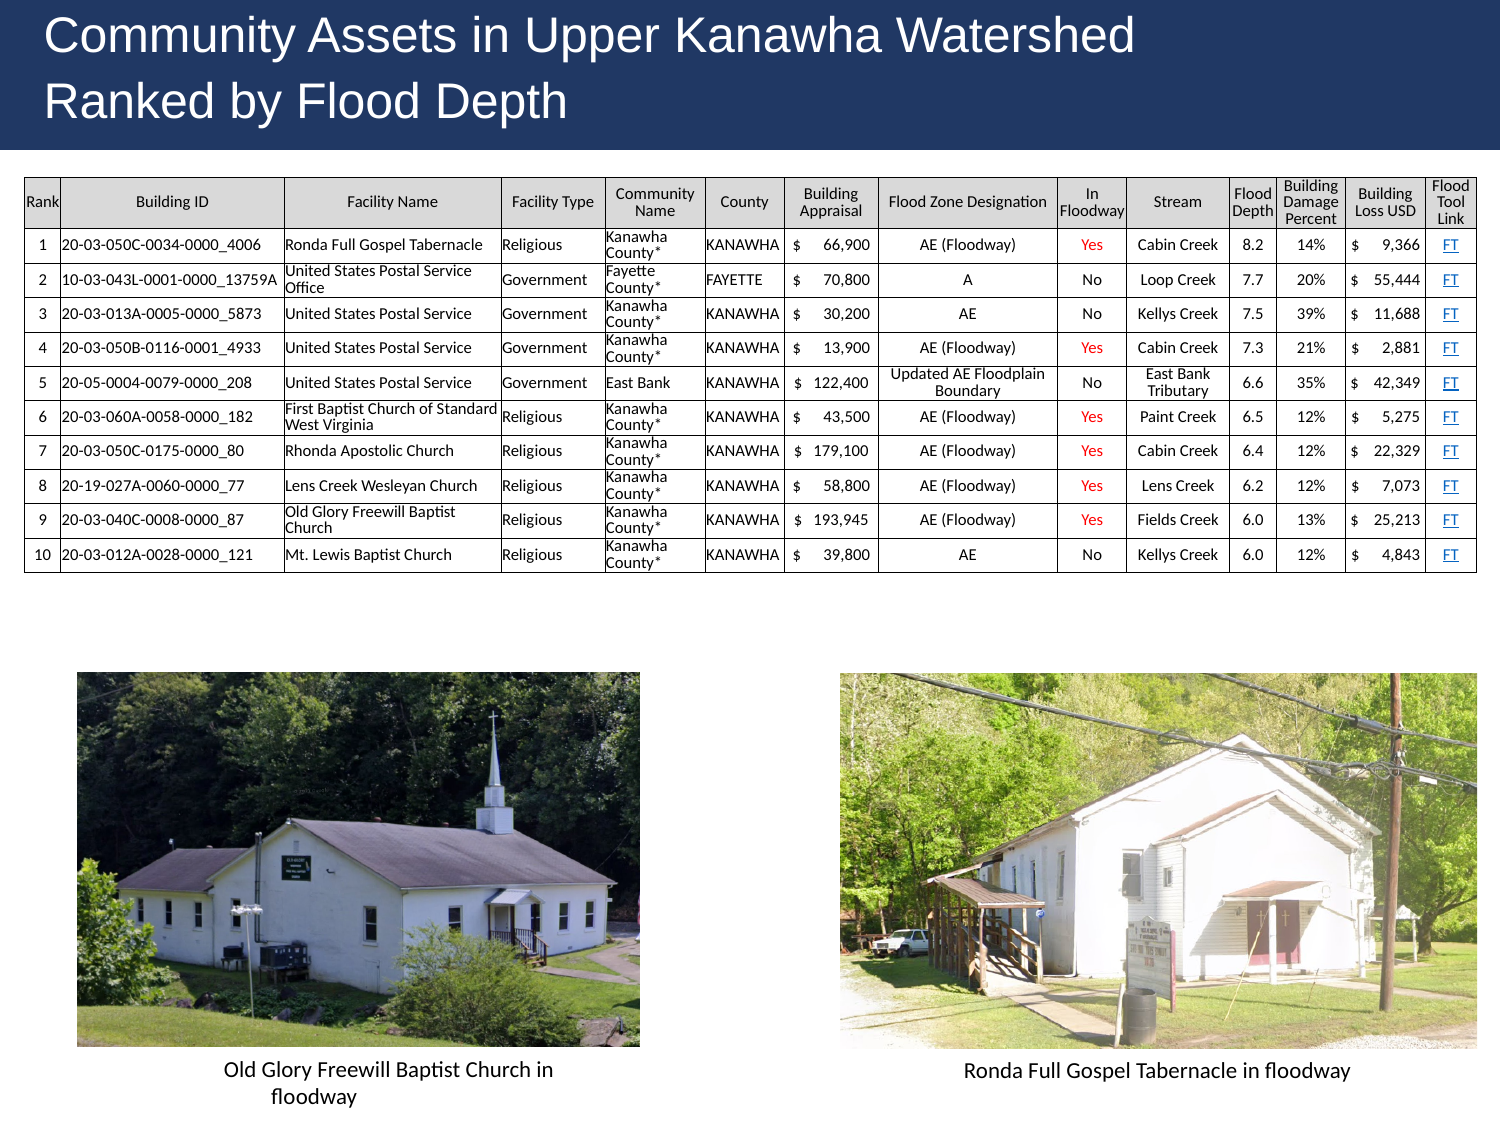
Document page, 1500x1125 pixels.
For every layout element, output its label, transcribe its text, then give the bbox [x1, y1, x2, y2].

table_cell $ 22,329 [1346, 436, 1425, 469]
table_cell Kanawha County* [606, 401, 705, 435]
table_cell 8.2 [1230, 229, 1276, 263]
table_cell KANAWHA [706, 298, 784, 332]
table_cell KANAWHA [706, 333, 784, 366]
table_cell Yes [1058, 401, 1126, 435]
table_cell 9 [25, 504, 60, 538]
table_cell United States Postal Service [285, 333, 501, 366]
table_cell KANAWHA [706, 229, 784, 263]
table_cell $ 30,200 [785, 298, 878, 332]
table_cell Updated AE Floodplain Boundary [879, 367, 1057, 400]
table_cell 20-03-060A-0058-0000_182 [61, 401, 284, 435]
table_cell FAYETTE [706, 264, 784, 297]
table_cell $ 9,366 [1346, 229, 1425, 263]
table_cell $ 4,843 [1346, 539, 1425, 572]
table_cell 5 [25, 367, 60, 400]
table_header Flood Depth [1230, 178, 1276, 228]
table_cell Lens Creek Wesleyan Church [285, 470, 501, 503]
table_cell 35% [1277, 367, 1345, 400]
text_box Ronda Full Gospel Tabernacle in floodway [905, 1049, 1410, 1091]
table_cell FT [1426, 229, 1476, 263]
table_cell FT [1426, 298, 1476, 332]
table_cell 20-03-013A-0005-0000_5873 [61, 298, 284, 332]
table_cell Religious [502, 229, 605, 263]
table_cell $ 122,400 [785, 367, 878, 400]
table_cell FT [1426, 470, 1476, 503]
table_cell $ 70,800 [785, 264, 878, 297]
table_cell Government [502, 298, 605, 332]
table_cell KANAWHA [706, 470, 784, 503]
table_cell Government [502, 264, 605, 297]
table_cell 20-19-027A-0060-0000_77 [61, 470, 284, 503]
table_cell KANAWHA [706, 539, 784, 572]
table_cell FT [1426, 333, 1476, 366]
table_cell 6.6 [1230, 367, 1276, 400]
table_cell 7.5 [1230, 298, 1276, 332]
table_cell Religious [502, 436, 605, 469]
table_cell Kellys Creek [1127, 298, 1229, 332]
table_cell FT [1426, 504, 1476, 538]
table_cell Yes [1058, 436, 1126, 469]
table_cell $ 193,945 [785, 504, 878, 538]
table_header County [706, 178, 784, 228]
table_cell 14% [1277, 229, 1345, 263]
table_cell 3 [25, 298, 60, 332]
table_cell East Bank [606, 367, 705, 400]
table_cell AE (Floodway) [879, 229, 1057, 263]
table_cell United States Postal Service Office [285, 264, 501, 297]
table_cell Cabin Creek [1127, 333, 1229, 366]
table_cell Kanawha County* [606, 539, 705, 572]
table_header Rank [25, 178, 60, 228]
table_cell $ 25,213 [1346, 504, 1425, 538]
table_cell United States Postal Service [285, 367, 501, 400]
table_cell 20% [1277, 264, 1345, 297]
table_cell 20-03-050C-0175-0000_80 [61, 436, 284, 469]
table_cell $ 39,800 [785, 539, 878, 572]
table_cell $ 13,900 [785, 333, 878, 366]
table_cell Cabin Creek [1127, 229, 1229, 263]
table_cell Paint Creek [1127, 401, 1229, 435]
table_header Flood Tool Link [1426, 178, 1476, 228]
table_cell FT [1426, 401, 1476, 435]
table_cell A [879, 264, 1057, 297]
table_cell Government [502, 367, 605, 400]
table_cell Kanawha County* [606, 333, 705, 366]
table_cell 21% [1277, 333, 1345, 366]
table_cell First Baptist Church of Standard West Virginia [285, 401, 501, 435]
table_cell 6.4 [1230, 436, 1276, 469]
table_header In Floodway [1058, 178, 1126, 228]
table_cell KANAWHA [706, 367, 784, 400]
table_cell Loop Creek [1127, 264, 1229, 297]
table_header Flood Zone Designation [879, 178, 1057, 228]
table_cell Religious [502, 401, 605, 435]
table_cell FT [1426, 367, 1476, 400]
table_cell No [1058, 367, 1126, 400]
table_header Facility Name [285, 178, 501, 228]
table_cell United States Postal Service [285, 298, 501, 332]
table_cell 2 [25, 264, 60, 297]
table_header Stream [1127, 178, 1229, 228]
table_cell $ 179,100 [785, 436, 878, 469]
table_cell 39% [1277, 298, 1345, 332]
table_cell Yes [1058, 333, 1126, 366]
text_box Old Glory Freewill Baptist Church in floodway [22, 1046, 606, 1117]
text_box Community Assets in Upper Kanawha Watershed Ranked by Flood Depth [0, 0, 1500, 150]
table_cell FT [1426, 539, 1476, 572]
table_cell Religious [502, 504, 605, 538]
table_cell KANAWHA [706, 436, 784, 469]
table_cell 20-05-0004-0079-0000_208 [61, 367, 284, 400]
table_cell 6 [25, 401, 60, 435]
table_cell Kanawha County* [606, 504, 705, 538]
table_cell KANAWHA [706, 504, 784, 538]
table_cell FT [1426, 264, 1476, 297]
table_cell 10-03-043L-0001-0000_13759A [61, 264, 284, 297]
table_cell 7 [25, 436, 60, 469]
table_cell Cabin Creek [1127, 436, 1229, 469]
table_cell $ 11,688 [1346, 298, 1425, 332]
table_cell Kellys Creek [1127, 539, 1229, 572]
table_cell 12% [1277, 401, 1345, 435]
table_cell FT [1426, 436, 1476, 469]
picture [839, 673, 1478, 1049]
table_cell 4 [25, 333, 60, 366]
table_cell 20-03-050C-0034-0000_4006 [61, 229, 284, 263]
table_cell 6.2 [1230, 470, 1276, 503]
table_cell $ 42,349 [1346, 367, 1425, 400]
table_cell Kanawha County* [606, 470, 705, 503]
table_cell AE [879, 298, 1057, 332]
table_cell 12% [1277, 470, 1345, 503]
table_cell Kanawha County* [606, 229, 705, 263]
table_cell Ronda Full Gospel Tabernacle [285, 229, 501, 263]
table_cell AE (Floodway) [879, 333, 1057, 366]
table_cell 1 [25, 229, 60, 263]
table_cell Religious [502, 470, 605, 503]
table_cell 10 [25, 539, 60, 572]
table_cell AE (Floodway) [879, 436, 1057, 469]
table_cell 13% [1277, 504, 1345, 538]
table_cell AE (Floodway) [879, 401, 1057, 435]
table_cell Rhonda Apostolic Church [285, 436, 501, 469]
table_cell KANAWHA [706, 401, 784, 435]
table_cell Mt. Lewis Baptist Church [285, 539, 501, 572]
table_cell $ 66,900 [785, 229, 878, 263]
table_cell Yes [1058, 470, 1126, 503]
table_cell 7.3 [1230, 333, 1276, 366]
table_cell No [1058, 298, 1126, 332]
table_header Building ID [61, 178, 284, 228]
table_header Building Loss USD [1346, 178, 1425, 228]
table_header Community Name [606, 178, 705, 228]
table_cell Fields Creek [1127, 504, 1229, 538]
table_header Building Appraisal [785, 178, 878, 228]
table_cell Kanawha County* [606, 298, 705, 332]
table_cell 6.5 [1230, 401, 1276, 435]
table_cell 6.0 [1230, 539, 1276, 572]
table_cell 20-03-040C-0008-0000_87 [61, 504, 284, 538]
table_cell $ 58,800 [785, 470, 878, 503]
table_cell 20-03-050B-0116-0001_4933 [61, 333, 284, 366]
table_cell Lens Creek [1127, 470, 1229, 503]
table_cell Old Glory Freewill Baptist Church [285, 504, 501, 538]
table_header Facility Type [502, 178, 605, 228]
table_cell 7.7 [1230, 264, 1276, 297]
table_cell No [1058, 539, 1126, 572]
table_cell 6.0 [1230, 504, 1276, 538]
table_cell 8 [25, 470, 60, 503]
table_cell AE (Floodway) [879, 504, 1057, 538]
table_cell 12% [1277, 539, 1345, 572]
table_cell Religious [502, 539, 605, 572]
picture [77, 672, 641, 1048]
table_cell Kanawha County* [606, 436, 705, 469]
table_cell No [1058, 264, 1126, 297]
table_cell Government [502, 333, 605, 366]
table_cell 20-03-012A-0028-0000_121 [61, 539, 284, 572]
table_cell Yes [1058, 229, 1126, 263]
table_cell $ 55,444 [1346, 264, 1425, 297]
table_header Building Damage Percent [1277, 178, 1345, 228]
table_cell $ 43,500 [785, 401, 878, 435]
table_cell 12% [1277, 436, 1345, 469]
table_cell AE (Floodway) [879, 470, 1057, 503]
table_cell $ 2,881 [1346, 333, 1425, 366]
table_cell $ 5,275 [1346, 401, 1425, 435]
table_cell Fayette County* [606, 264, 705, 297]
table_cell AE [879, 539, 1057, 572]
table_cell East Bank Tributary [1127, 367, 1229, 400]
table_cell Yes [1058, 504, 1126, 538]
table_cell $ 7,073 [1346, 470, 1425, 503]
